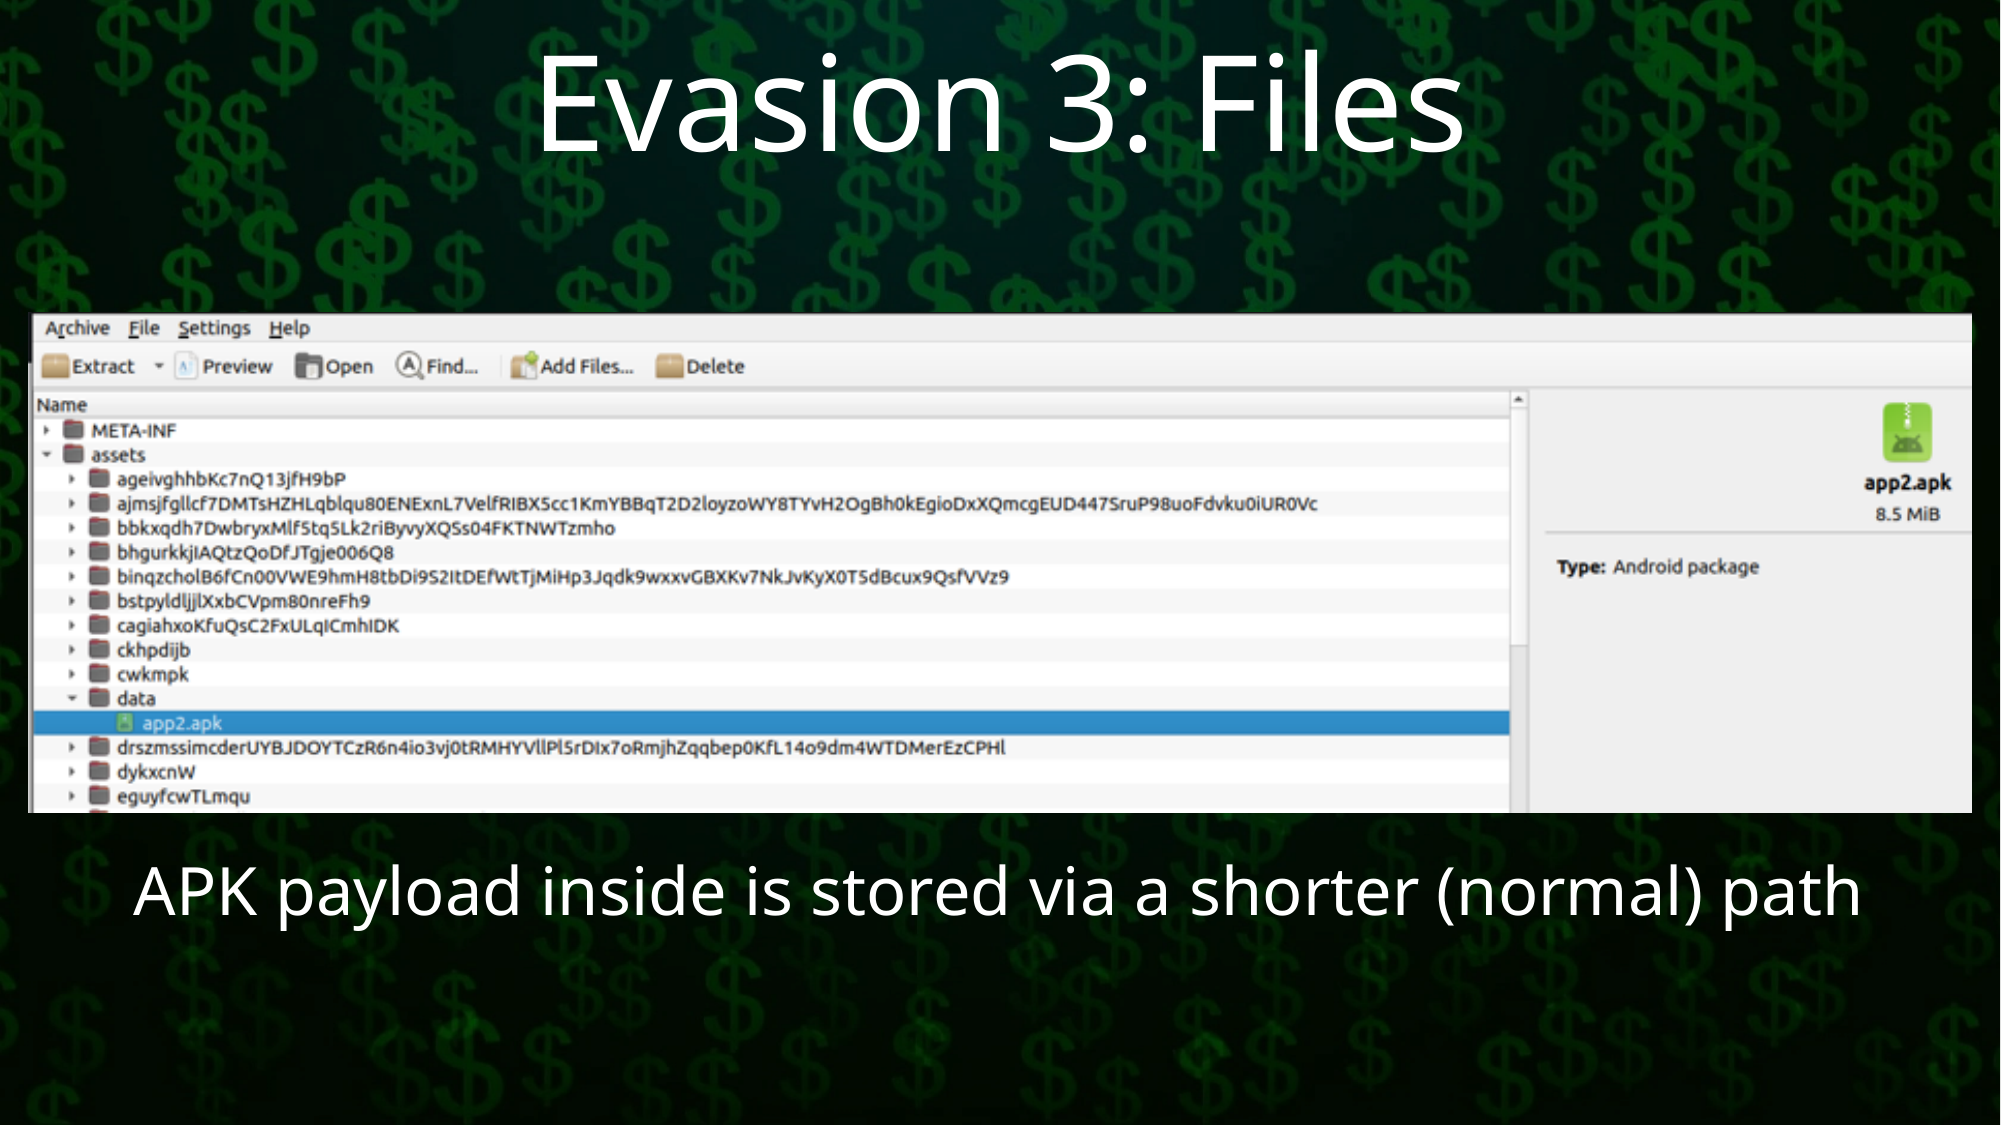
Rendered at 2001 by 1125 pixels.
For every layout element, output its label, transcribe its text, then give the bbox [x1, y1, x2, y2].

title Evasion 3: Files [0, 0, 2000, 188]
picture [0, 0, 2001, 1125]
text_box APK payload inside is stored via a shorter (normal) path [56, 831, 1944, 938]
